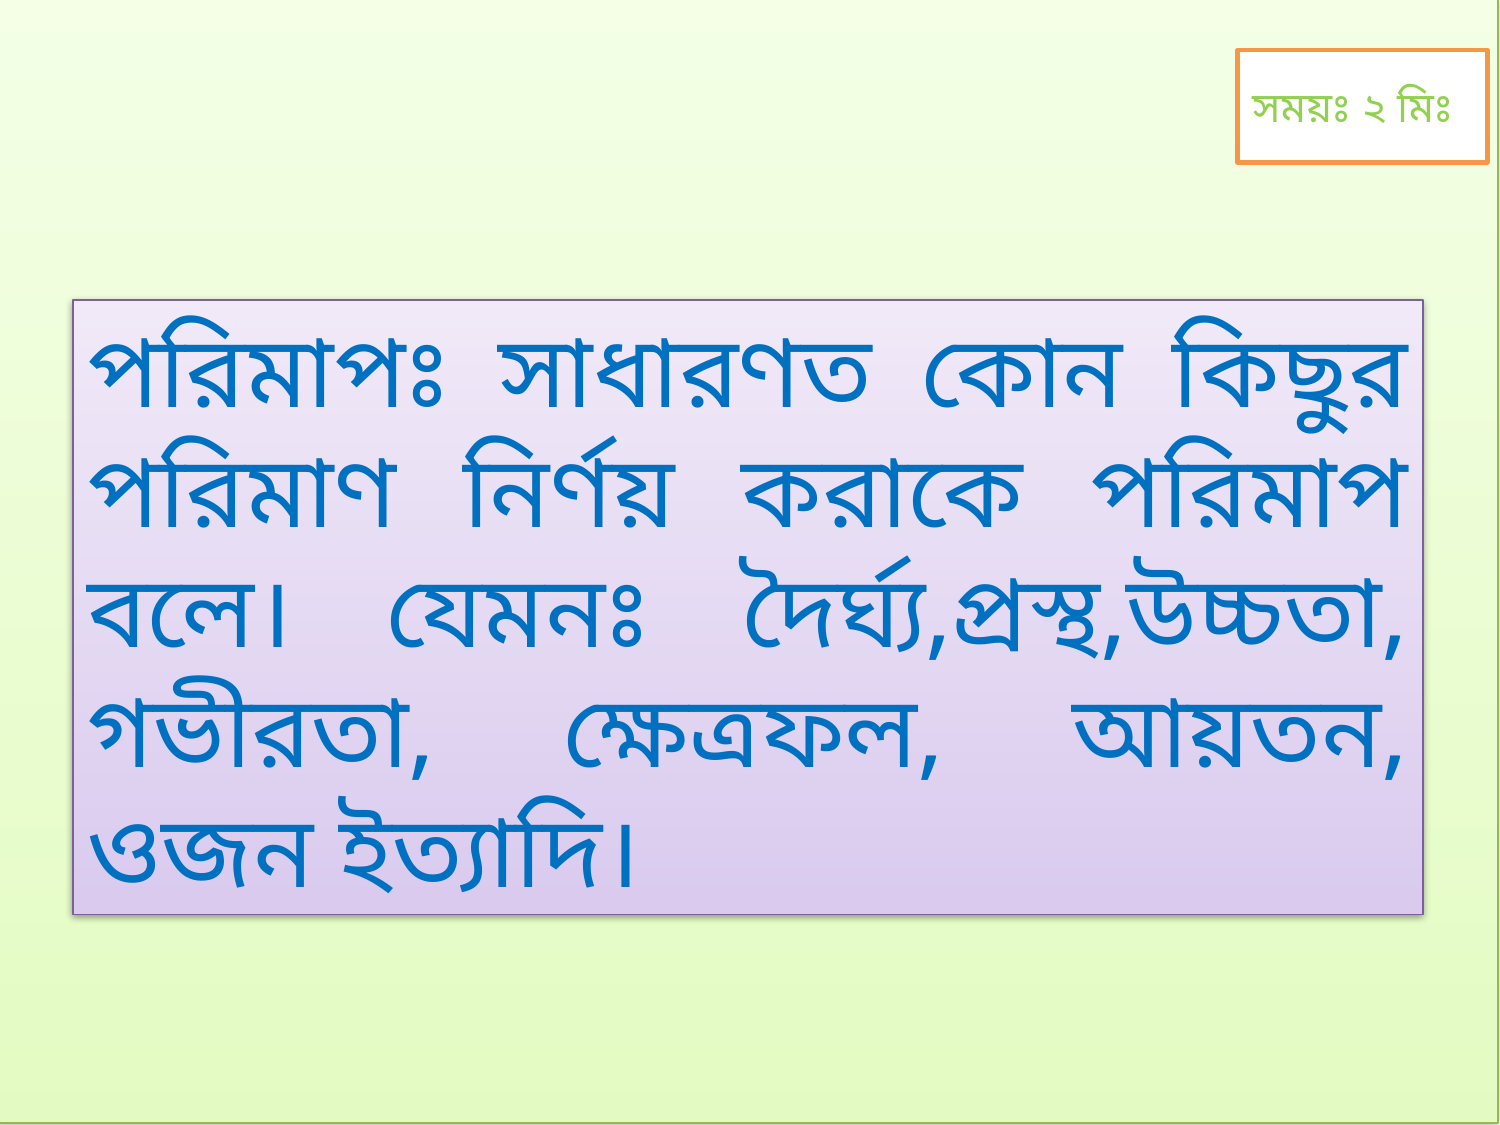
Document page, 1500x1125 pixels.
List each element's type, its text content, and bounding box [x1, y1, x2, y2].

text_box [0, 0, 1499, 1124]
text_box সময়ঃ ২ মিঃ [1235, 48, 1490, 165]
text_box পরিমাপঃ সাধারণত কোন কিছুর পরিমাণ নির্ণয় করাকে পরিমাপ বলে। যেমনঃ দৈর্ঘ্য,প্রস্থ,উচ্চতা, গভীরতা, ক্ষেত্রফল, আয়তন, ওজন ইত্যাদি। [72, 299, 1424, 915]
